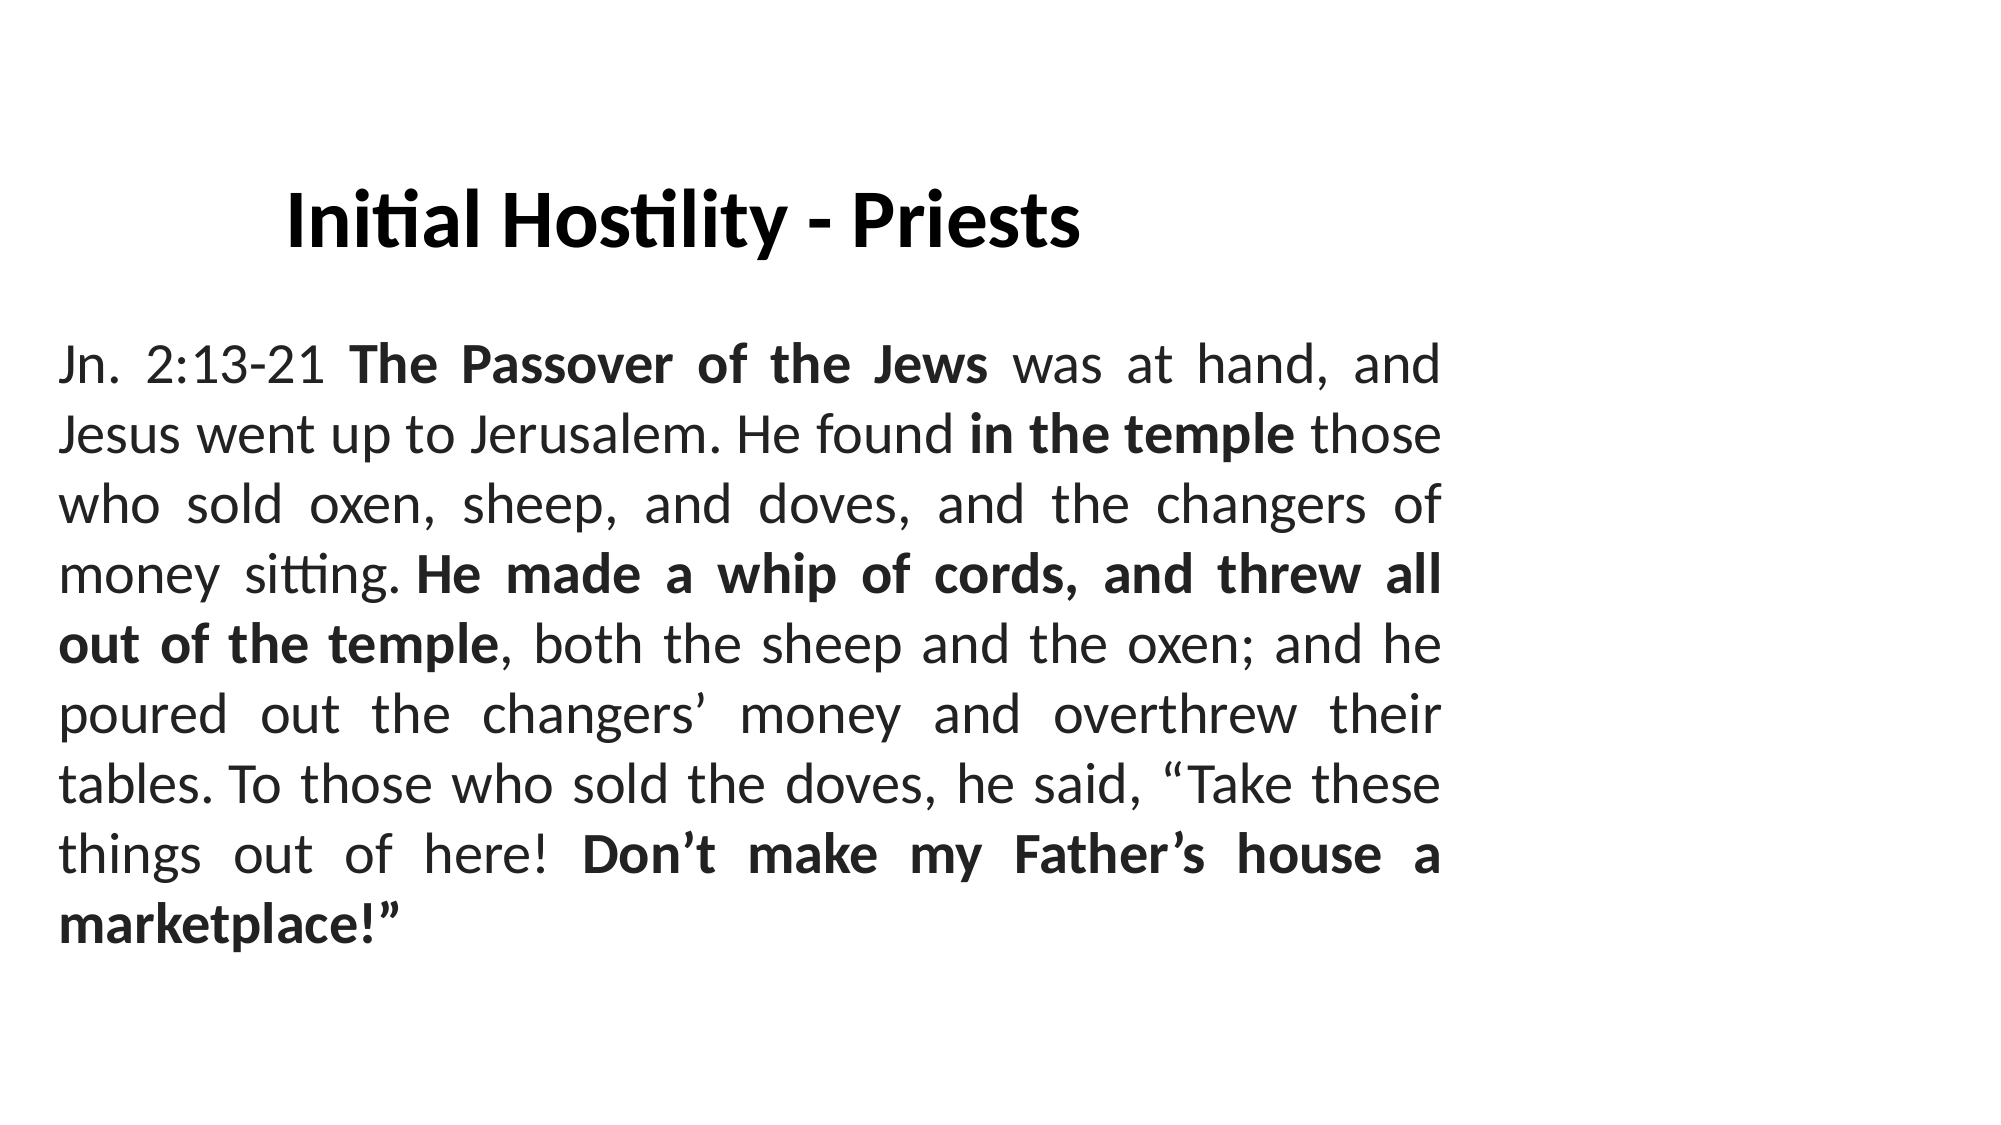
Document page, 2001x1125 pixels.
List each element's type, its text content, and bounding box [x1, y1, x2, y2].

text_box Jn. 2:13-21 The Passover of the Jews was at hand, and Jesus went up to Jerusalem. He found in the temple those who sold oxen, sheep, and doves, and the changers of money sitting. He made a whip of cords, and threw all out of the temple, both the sheep and the oxen; and he poured out the changers’ money and overthrew their tables. To those who sold the doves, he said, “Take these things out of here! Don’t make my Father’s house a marketplace!” [43, 317, 1458, 963]
text_box Initial Hostility - Priests [270, 156, 1107, 272]
